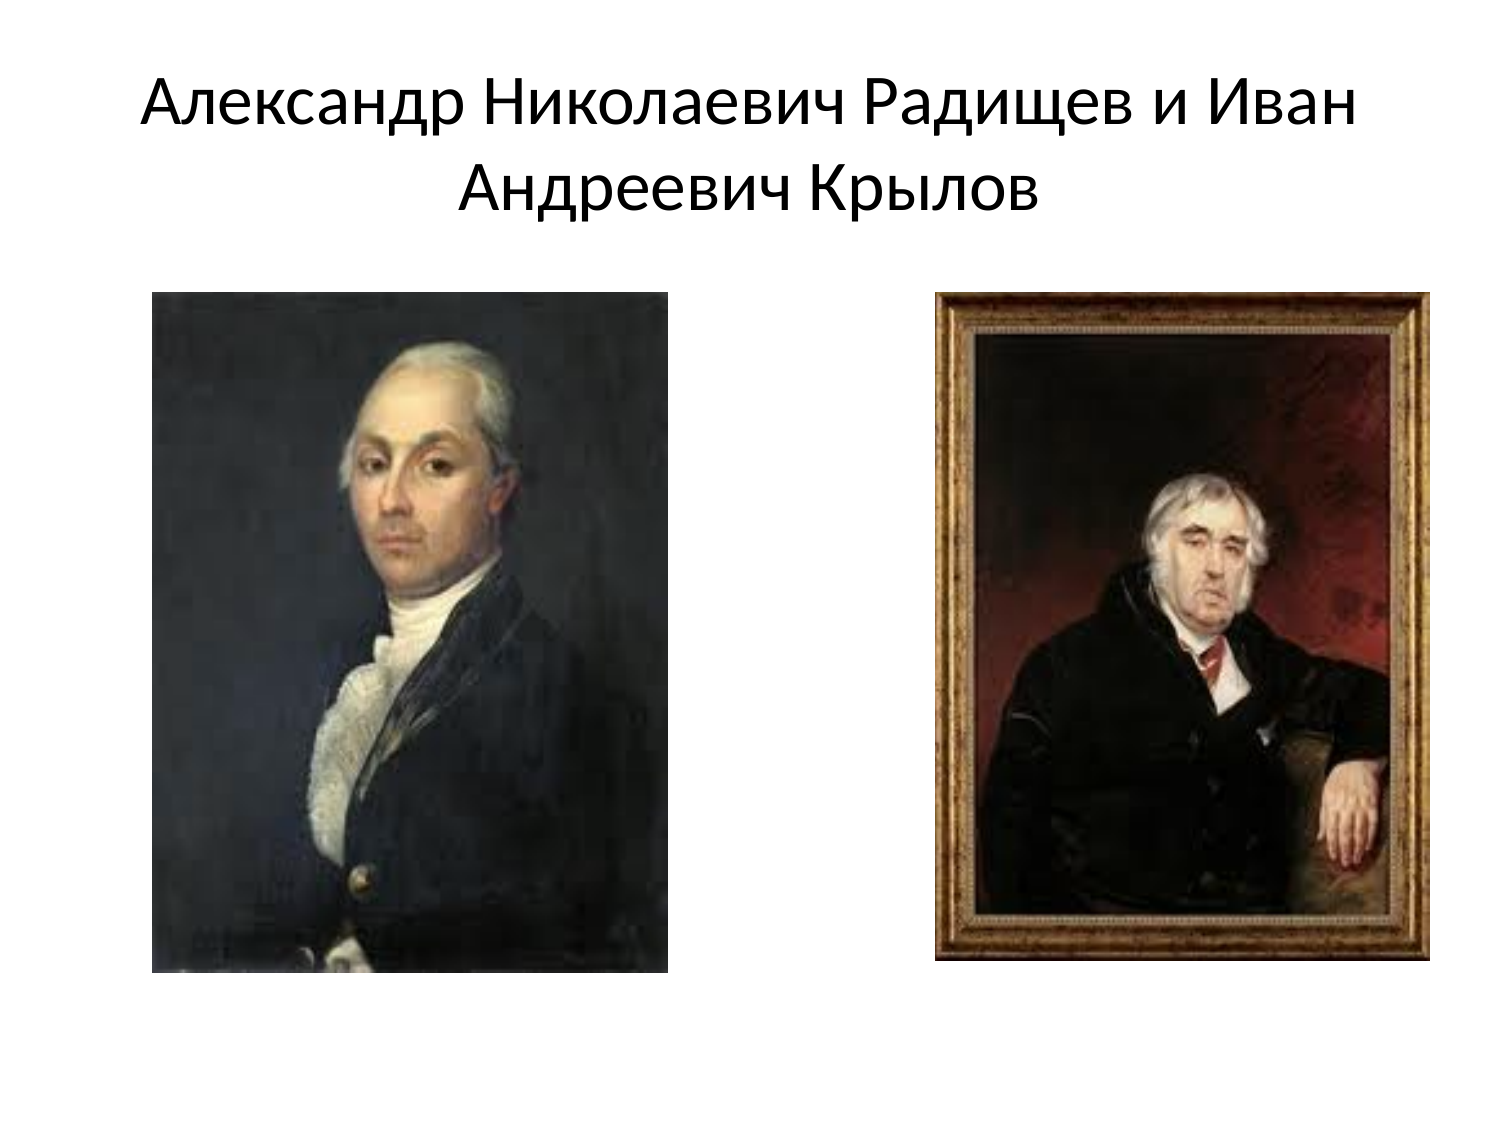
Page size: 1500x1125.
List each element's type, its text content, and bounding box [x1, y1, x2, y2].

title Александр Николаевич Радищев и Иван Андреевич Крылов [75, 45, 1425, 233]
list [152, 292, 669, 973]
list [934, 292, 1430, 962]
